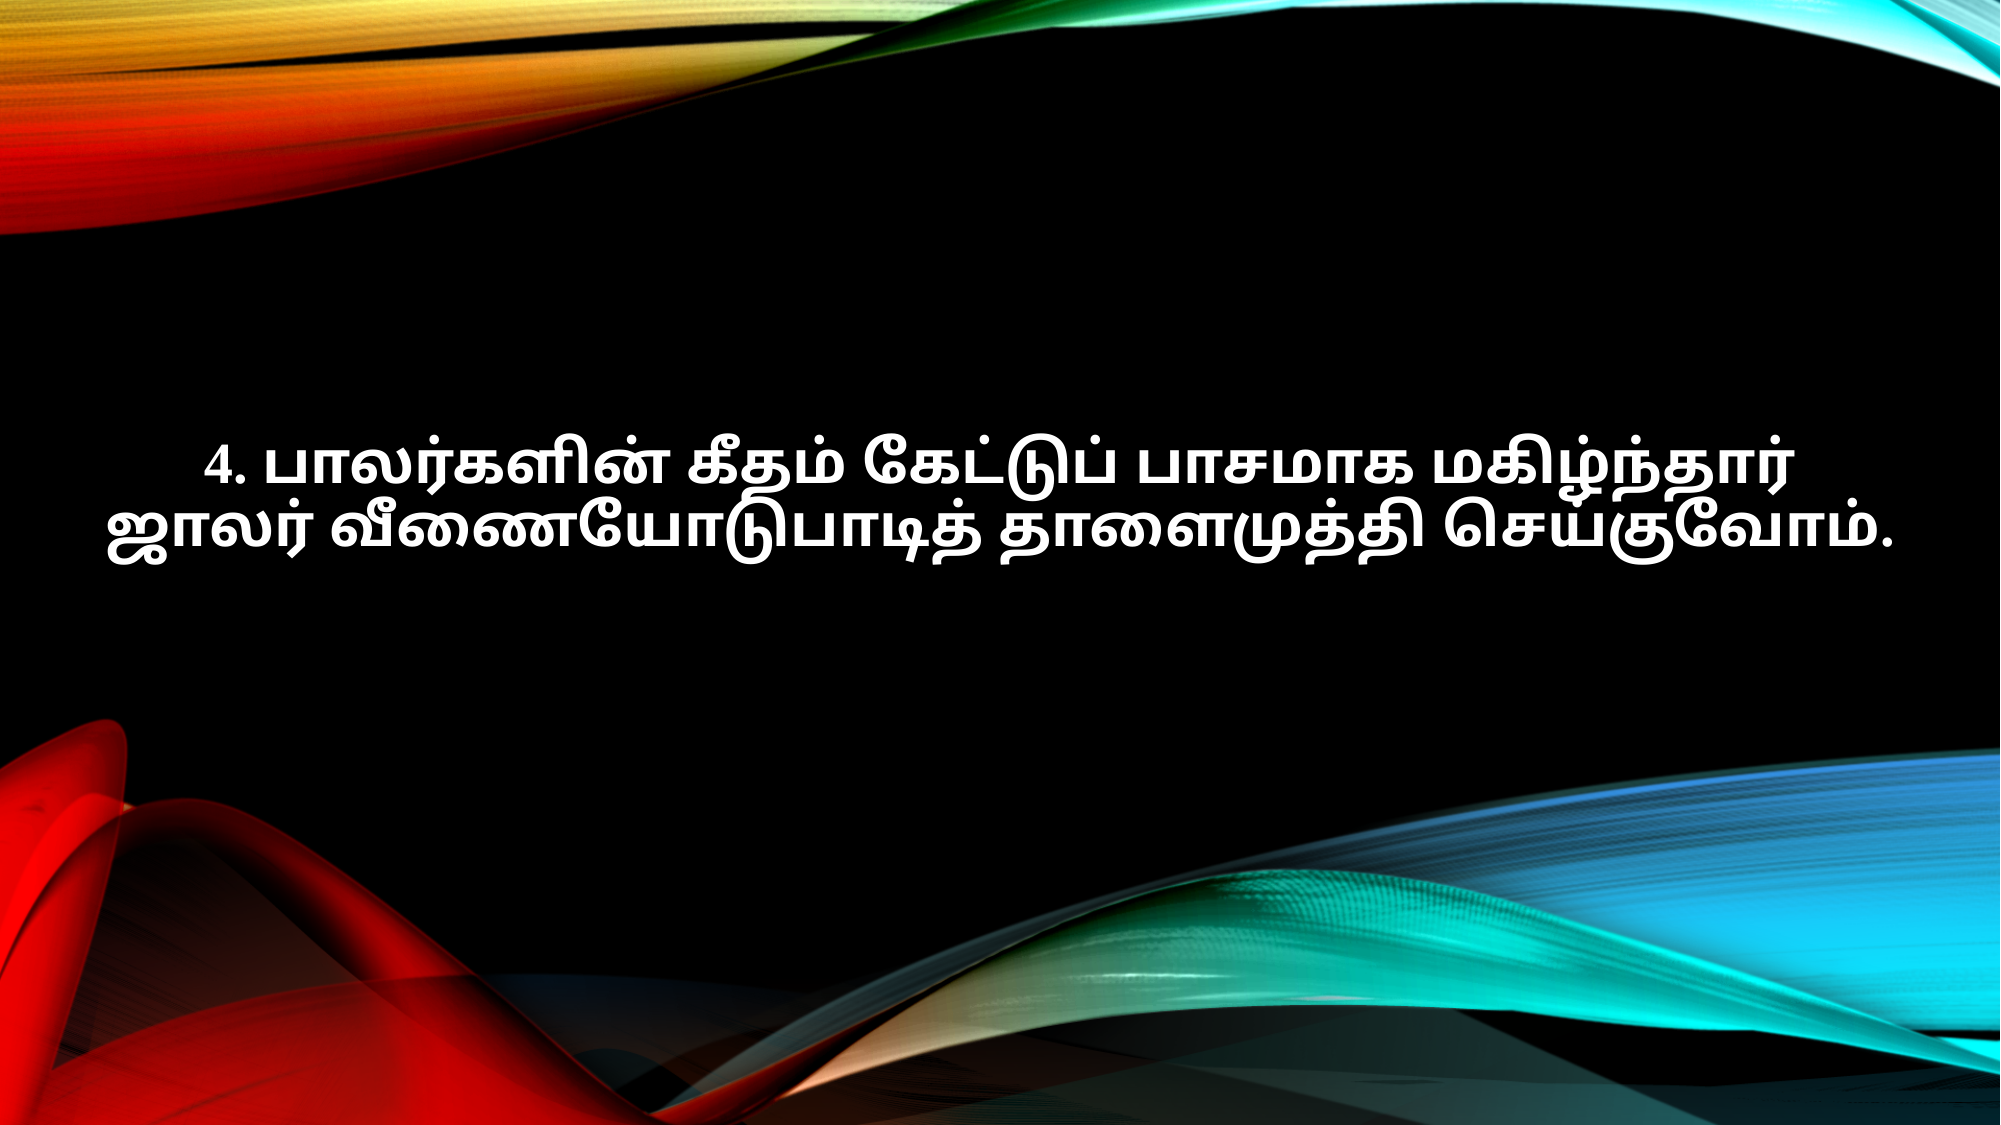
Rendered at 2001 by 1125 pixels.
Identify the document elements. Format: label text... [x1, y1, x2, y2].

subtitle 4. பாலர்களின் கீதம் கேட்டுப் பாசமாக மகிழ்ந்தார் ஜாலர் வீணையோடுபாடித் தாளைமுத்தி செய்குவோம். [0, 0, 2000, 1125]
